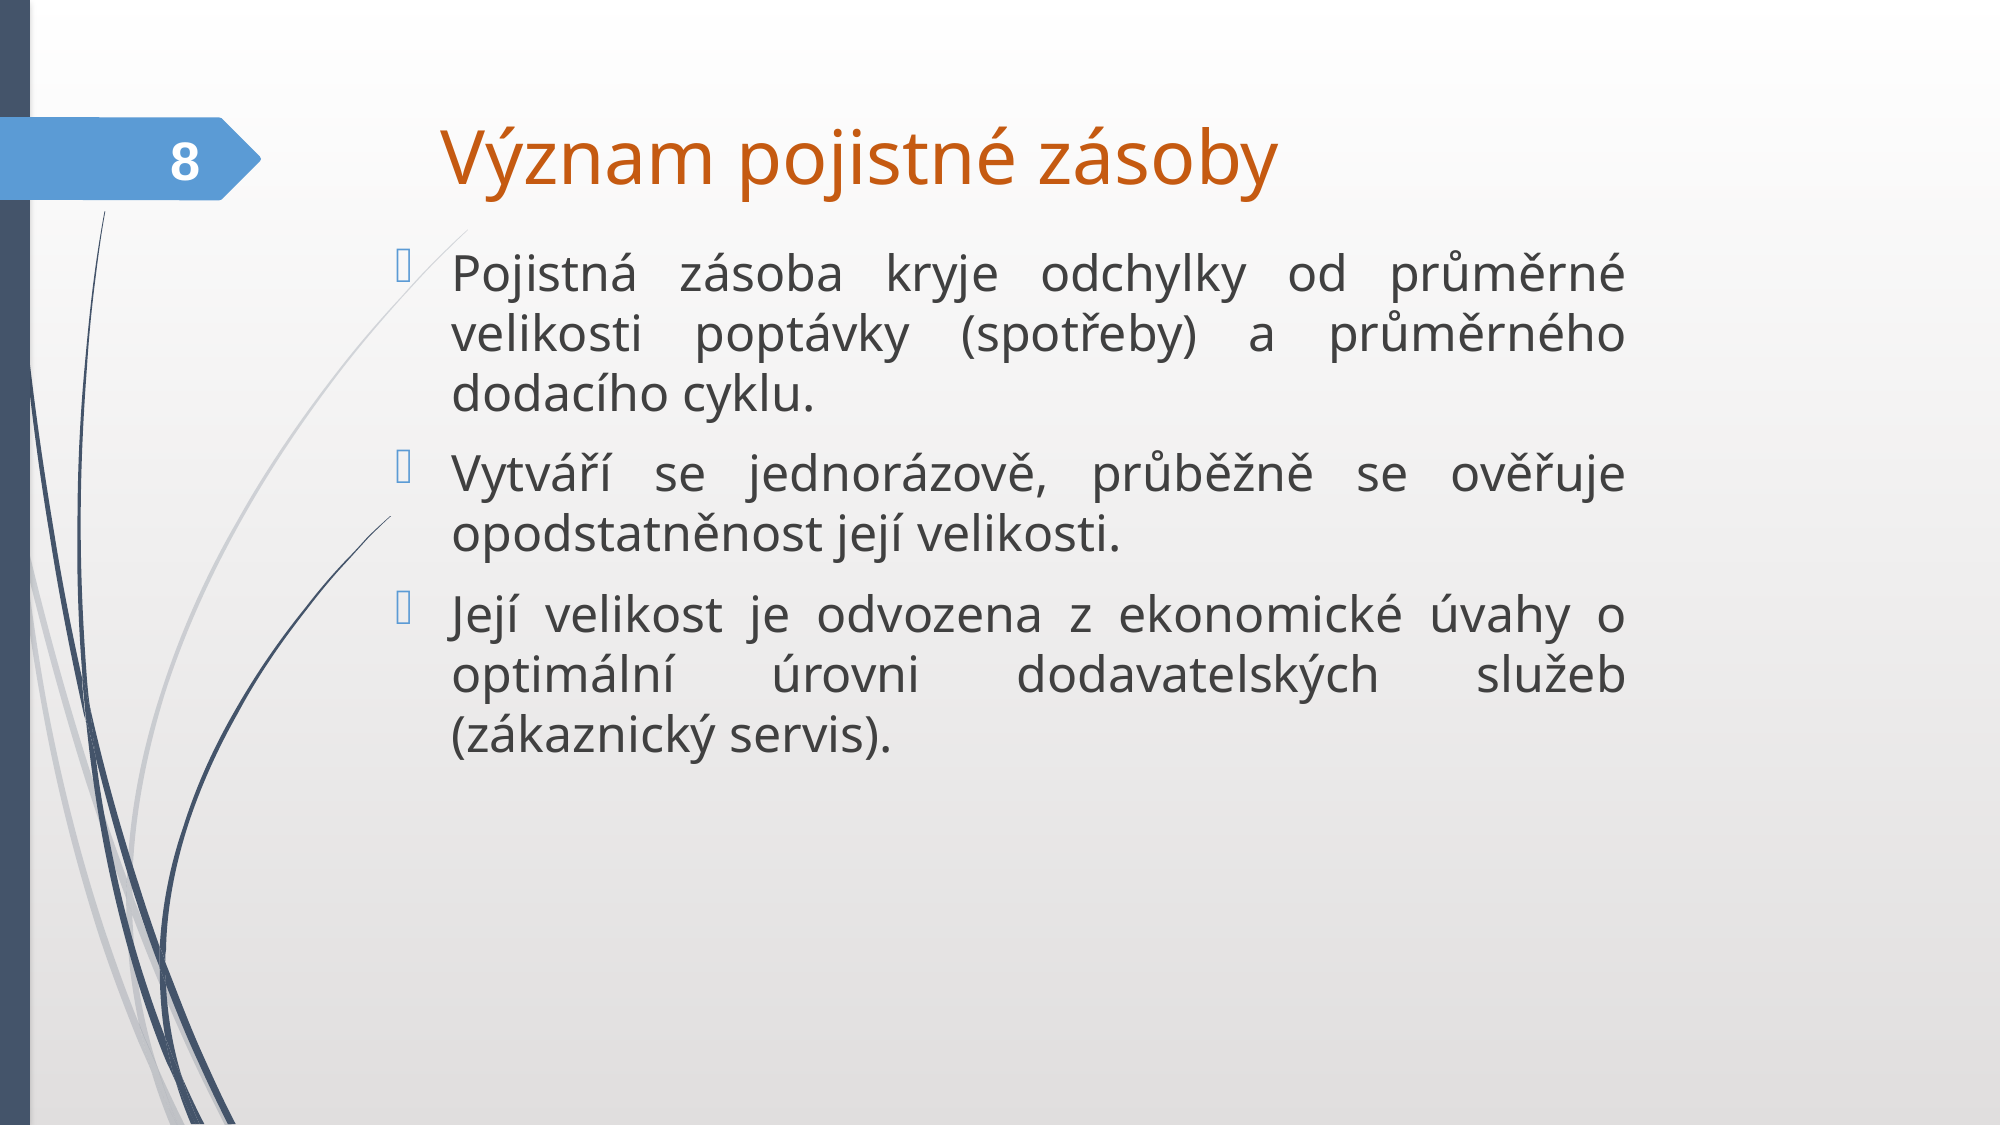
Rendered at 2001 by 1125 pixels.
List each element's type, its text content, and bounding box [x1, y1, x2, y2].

text_box Význam pojistné zásoby [425, 102, 1888, 313]
text_box Pojistná zásoba kryje odchylky od průměrné velikosti poptávky (spotřeby) a průměrného dodacího cyklu. Vytváří se jednorázově, průběžně se ověřuje opodstatněnost její velikosti. Její velikost je odvozena z ekonomické úvahy o optimální úrovni dodavatelských služeb (zákaznický servis). [380, 233, 1643, 845]
slide_number 8 [87, 129, 216, 190]
